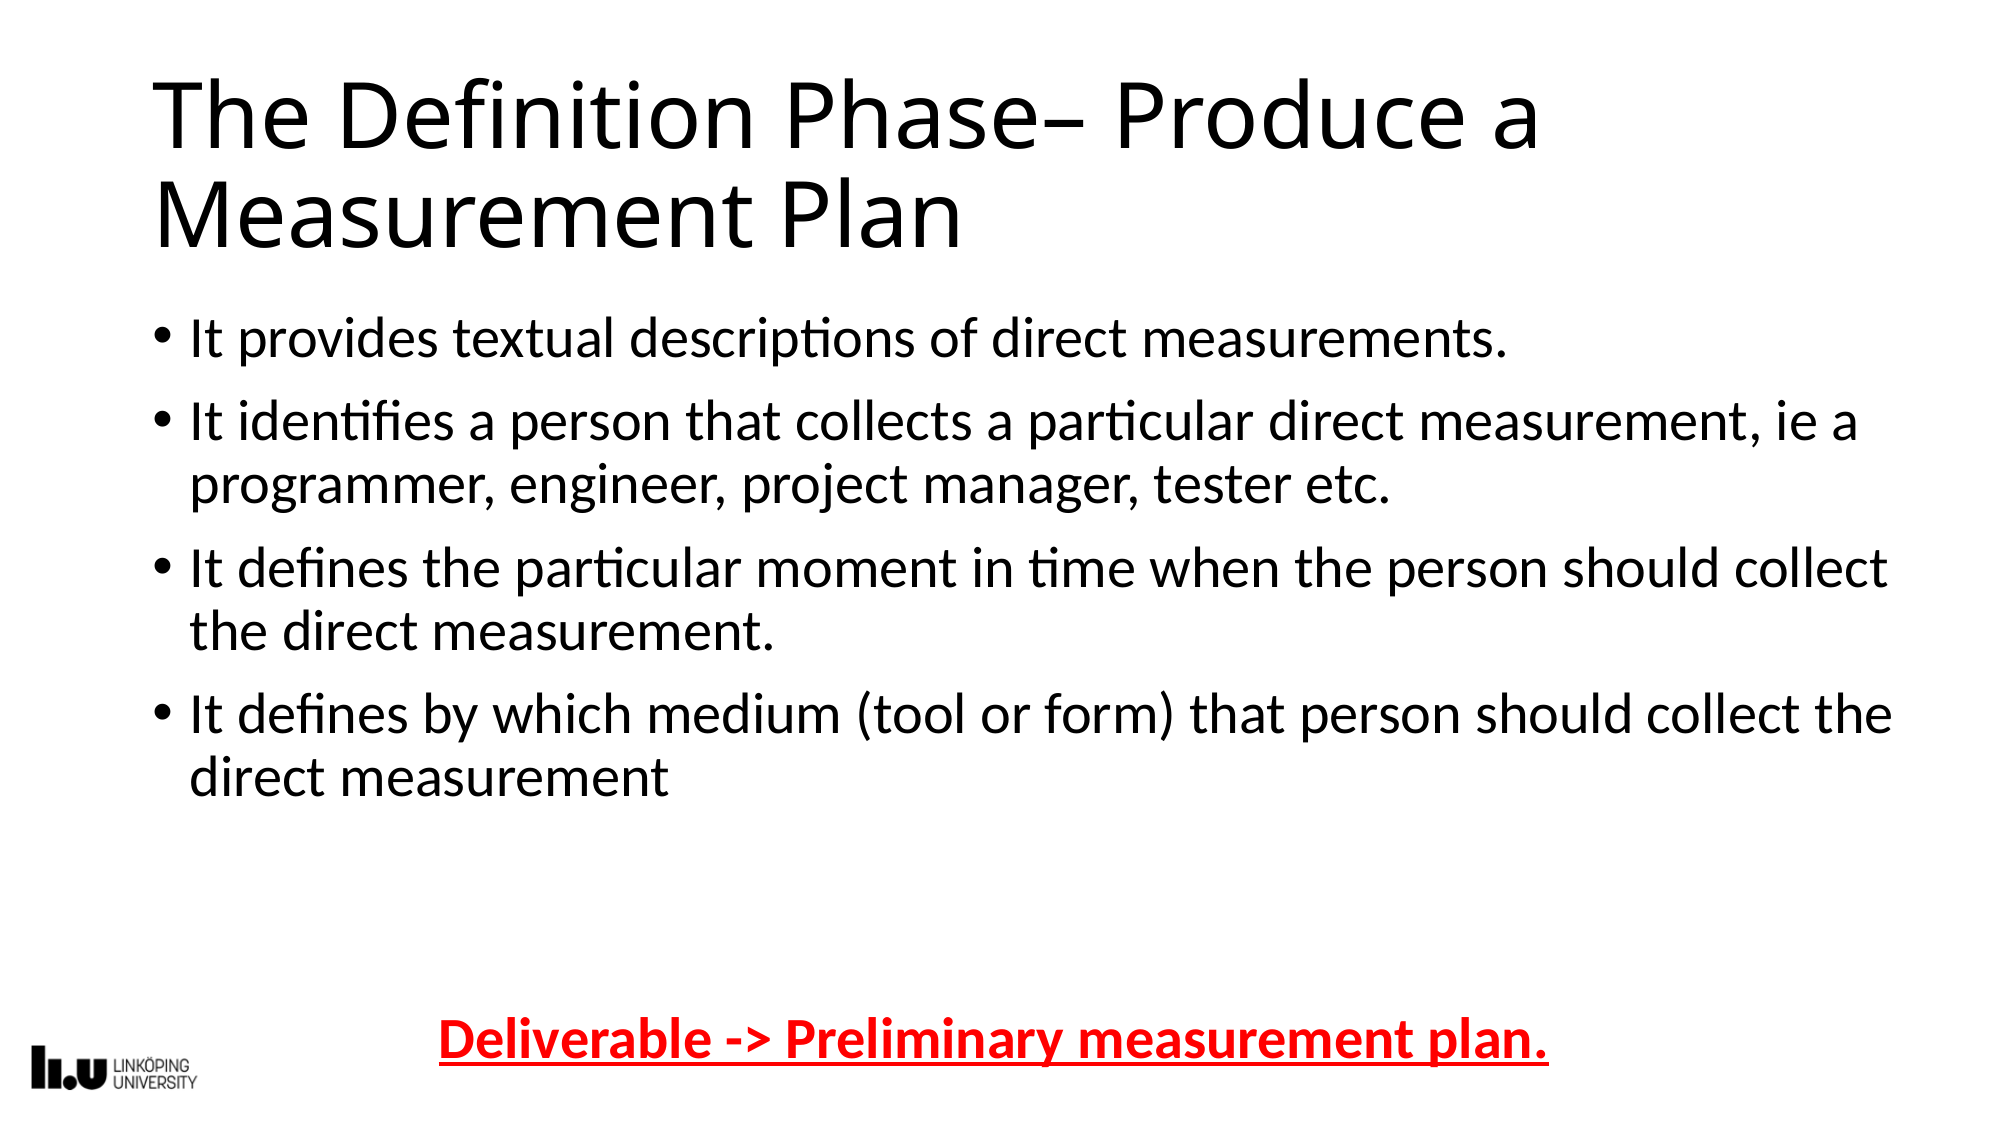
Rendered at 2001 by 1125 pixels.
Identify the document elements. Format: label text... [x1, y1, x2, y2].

list It provides textual descriptions of direct measurements. It identifies a person that collects a particular direct measurement, ie a programmer, engineer, project manager, tester etc. It defines the particular moment in time when the person should collect the direct measurement. It defines by which medium (tool or form) that person should collect the direct measurement [137, 299, 1968, 1014]
title The Definition Phase– Produce a Measurement Plan [137, 59, 1863, 278]
text_box Deliverable -> Preliminary measurement plan. [423, 992, 1564, 1078]
picture [19, 1035, 210, 1107]
